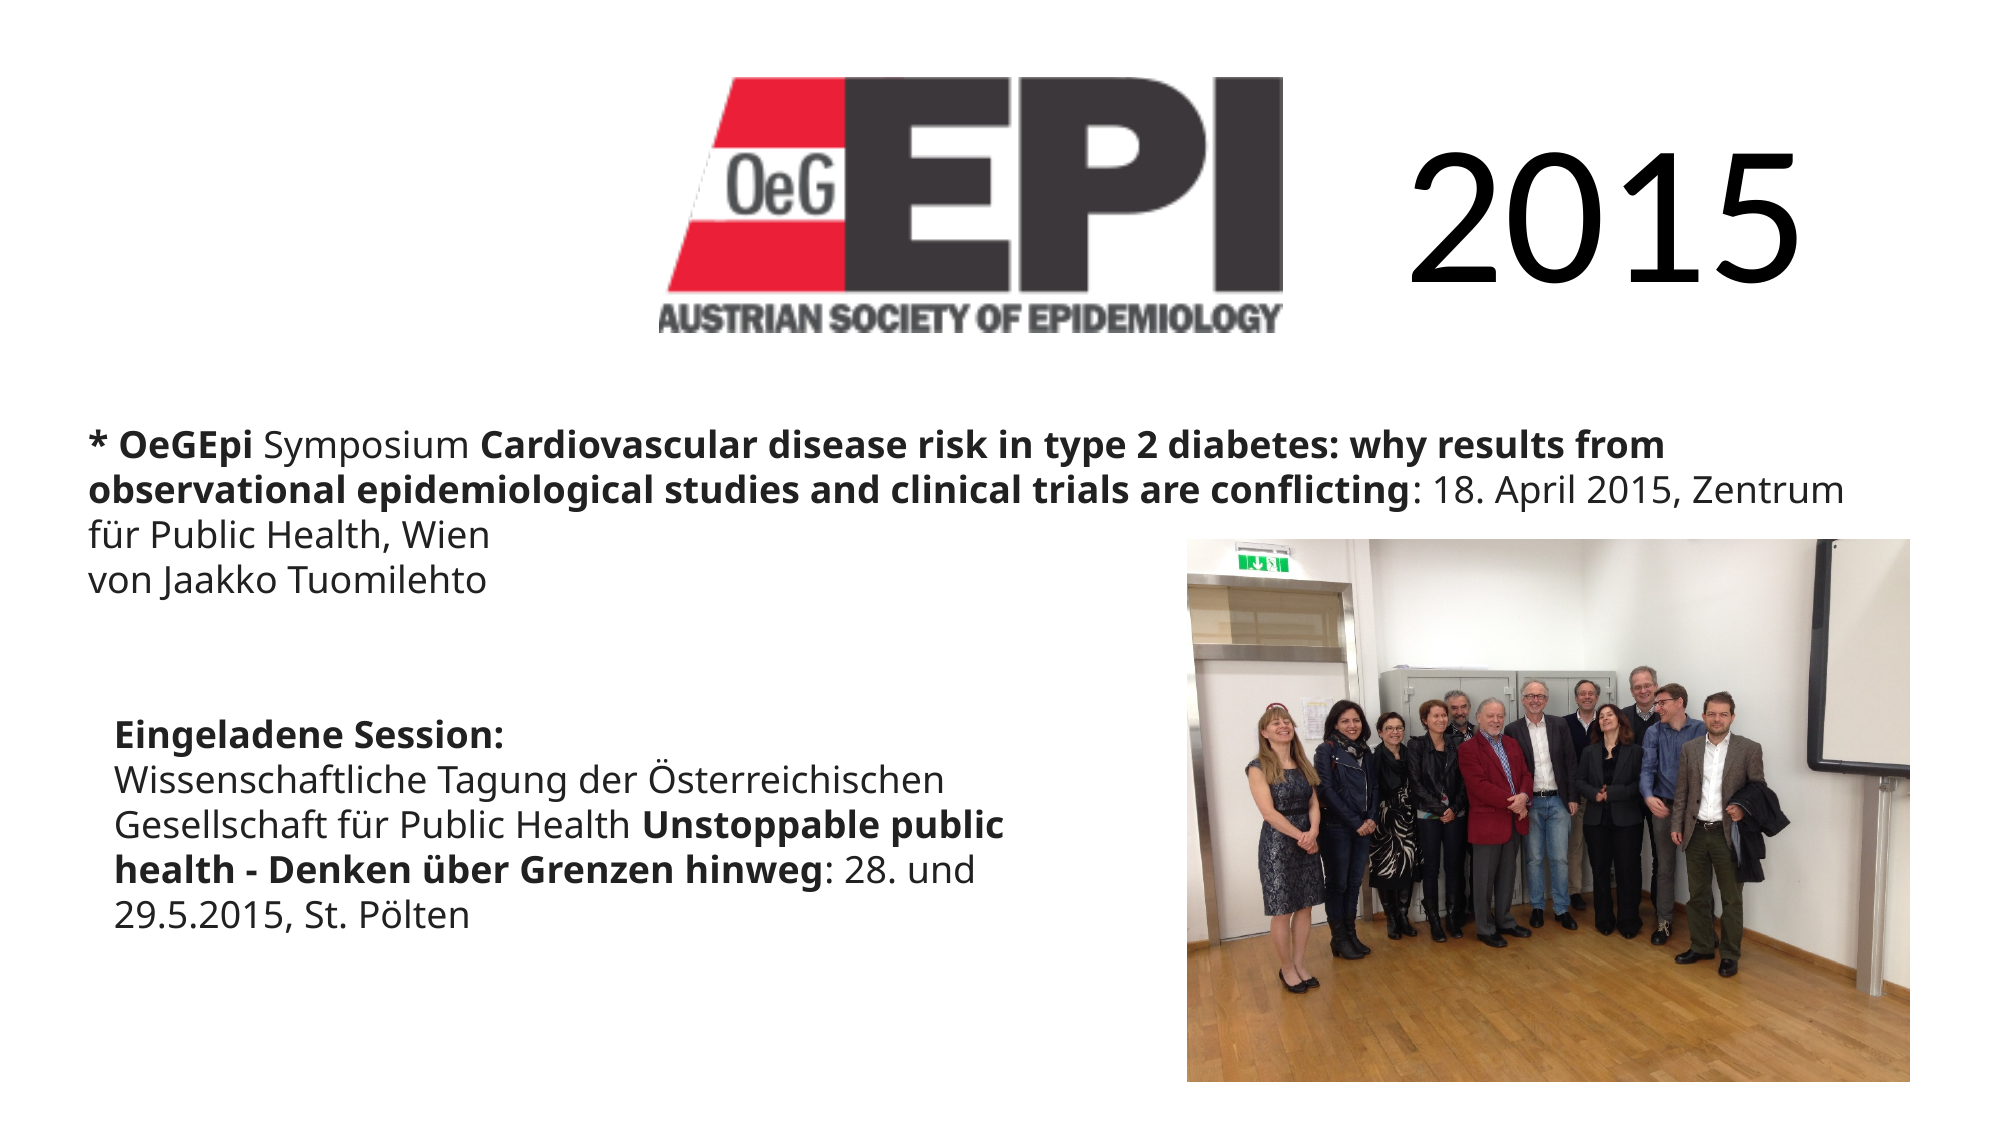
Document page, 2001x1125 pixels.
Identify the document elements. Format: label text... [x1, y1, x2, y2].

text_box Eingeladene Session: Wissenschaftliche Tagung der Österreichischen Gesellschaft für Public Health Unstoppable public health - Denken über Grenzen hinweg: 28. und 29.5.2015, St. Pölten [99, 703, 1105, 943]
picture [1187, 539, 1910, 1082]
picture [659, 77, 1283, 333]
text_box 2015 [1332, 75, 1881, 331]
text_box * OeGEpi Symposium Cardiovascular disease risk in type 2 diabetes: why results from observational epidemiological studies and clinical trials are conflicting: 18. April 2015, Zentrum für Public Health, Wien von Jaakko Tuomilehto [73, 413, 1921, 609]
